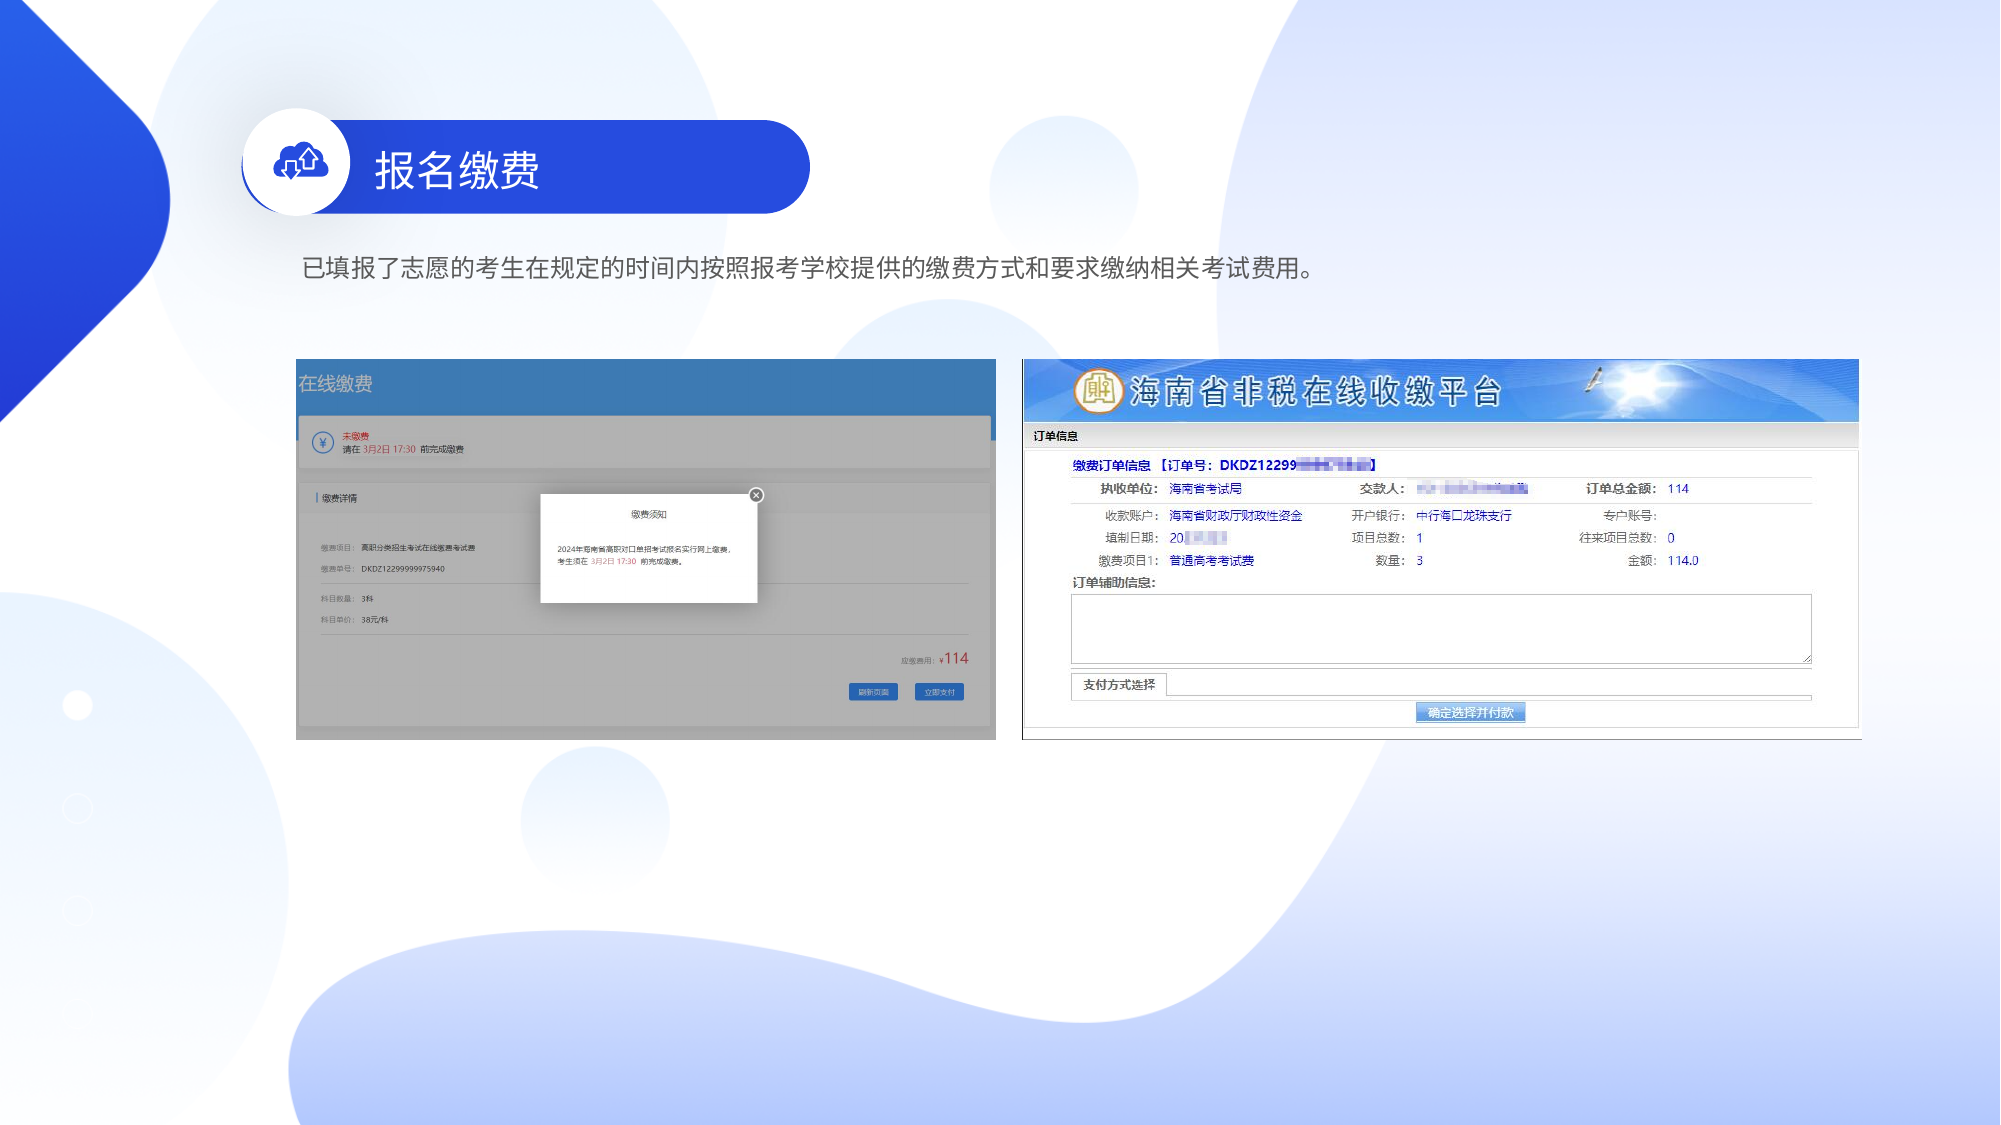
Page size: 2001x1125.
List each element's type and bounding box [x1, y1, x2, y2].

picture [0, 0, 2000, 1125]
text_box [241, 108, 810, 216]
